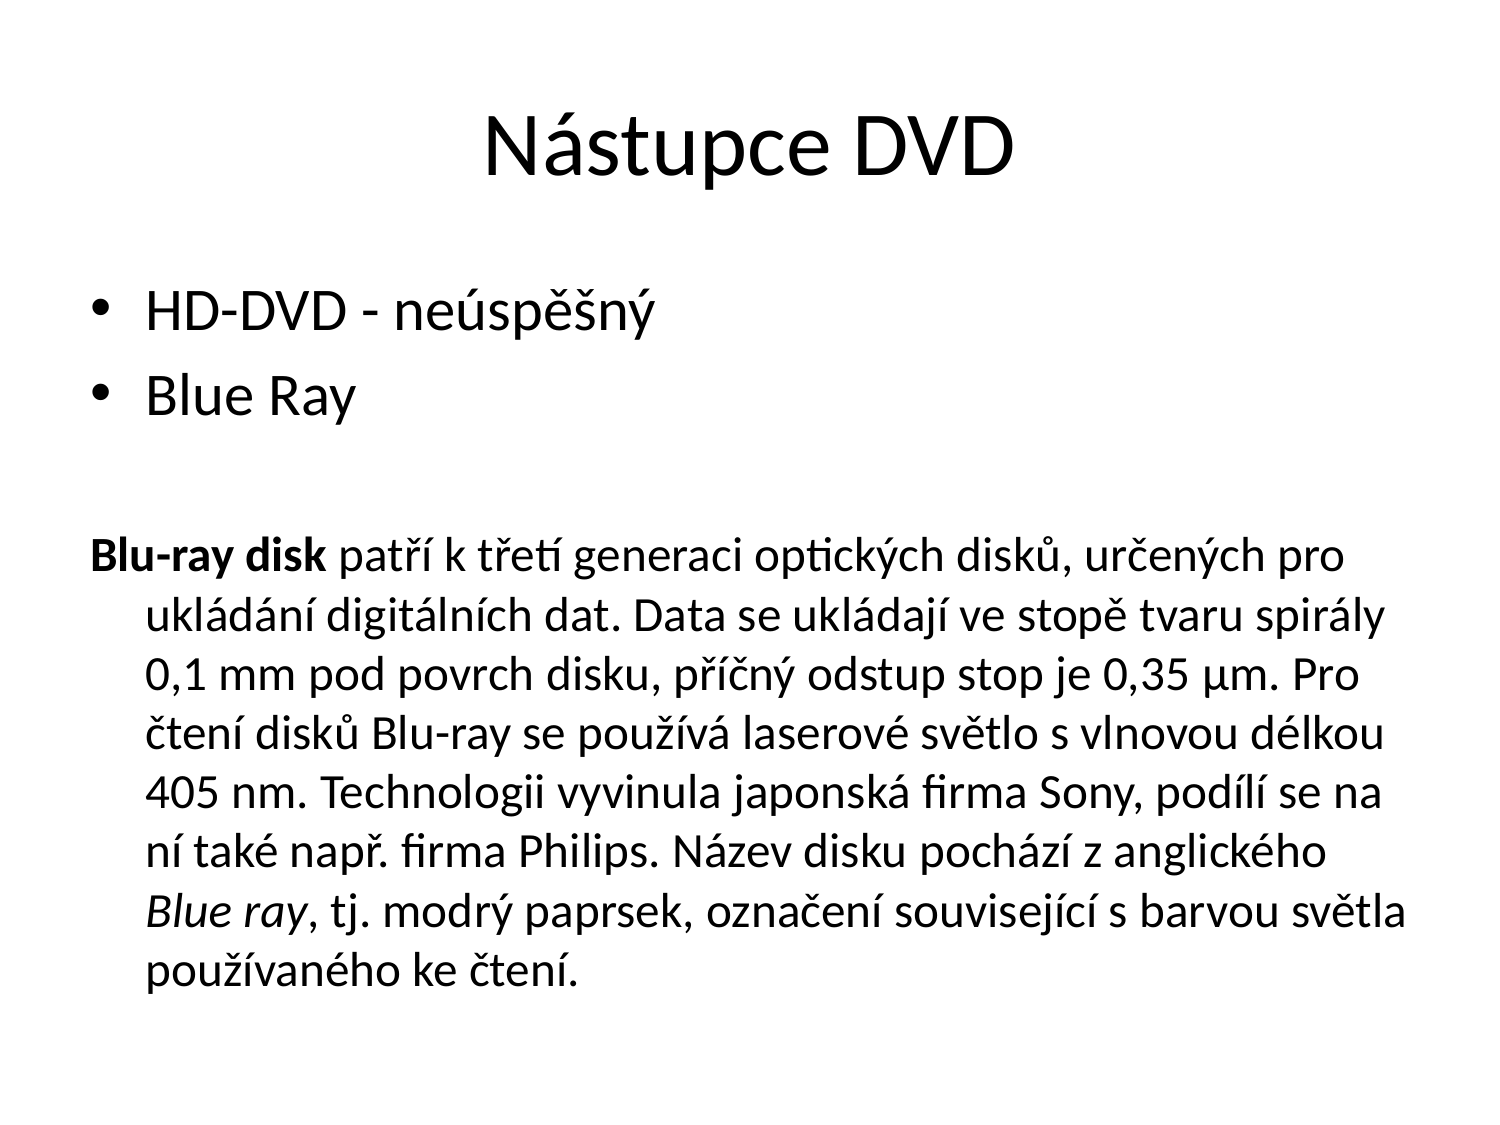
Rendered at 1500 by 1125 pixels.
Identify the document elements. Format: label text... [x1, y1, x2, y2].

list HD-DVD - neúspěšný Blue Ray Blu-ray disk patří k třetí generaci optických disků, určených pro ukládání digitálních dat. Data se ukládají ve stopě tvaru spirály 0,1 mm pod povrch disku, příčný odstup stop je 0,35 μm. Pro čtení disků Blu-ray se používá laserové světlo s vlnovou délkou 405 nm. Technologii vyvinula japonská firma Sony, podílí se na ní také např. firma Philips. Název disku pochází z anglického Blue ray, tj. modrý paprsek, označení související s barvou světla používaného ke čtení. [75, 262, 1425, 1005]
title Nástupce DVD [75, 45, 1425, 233]
